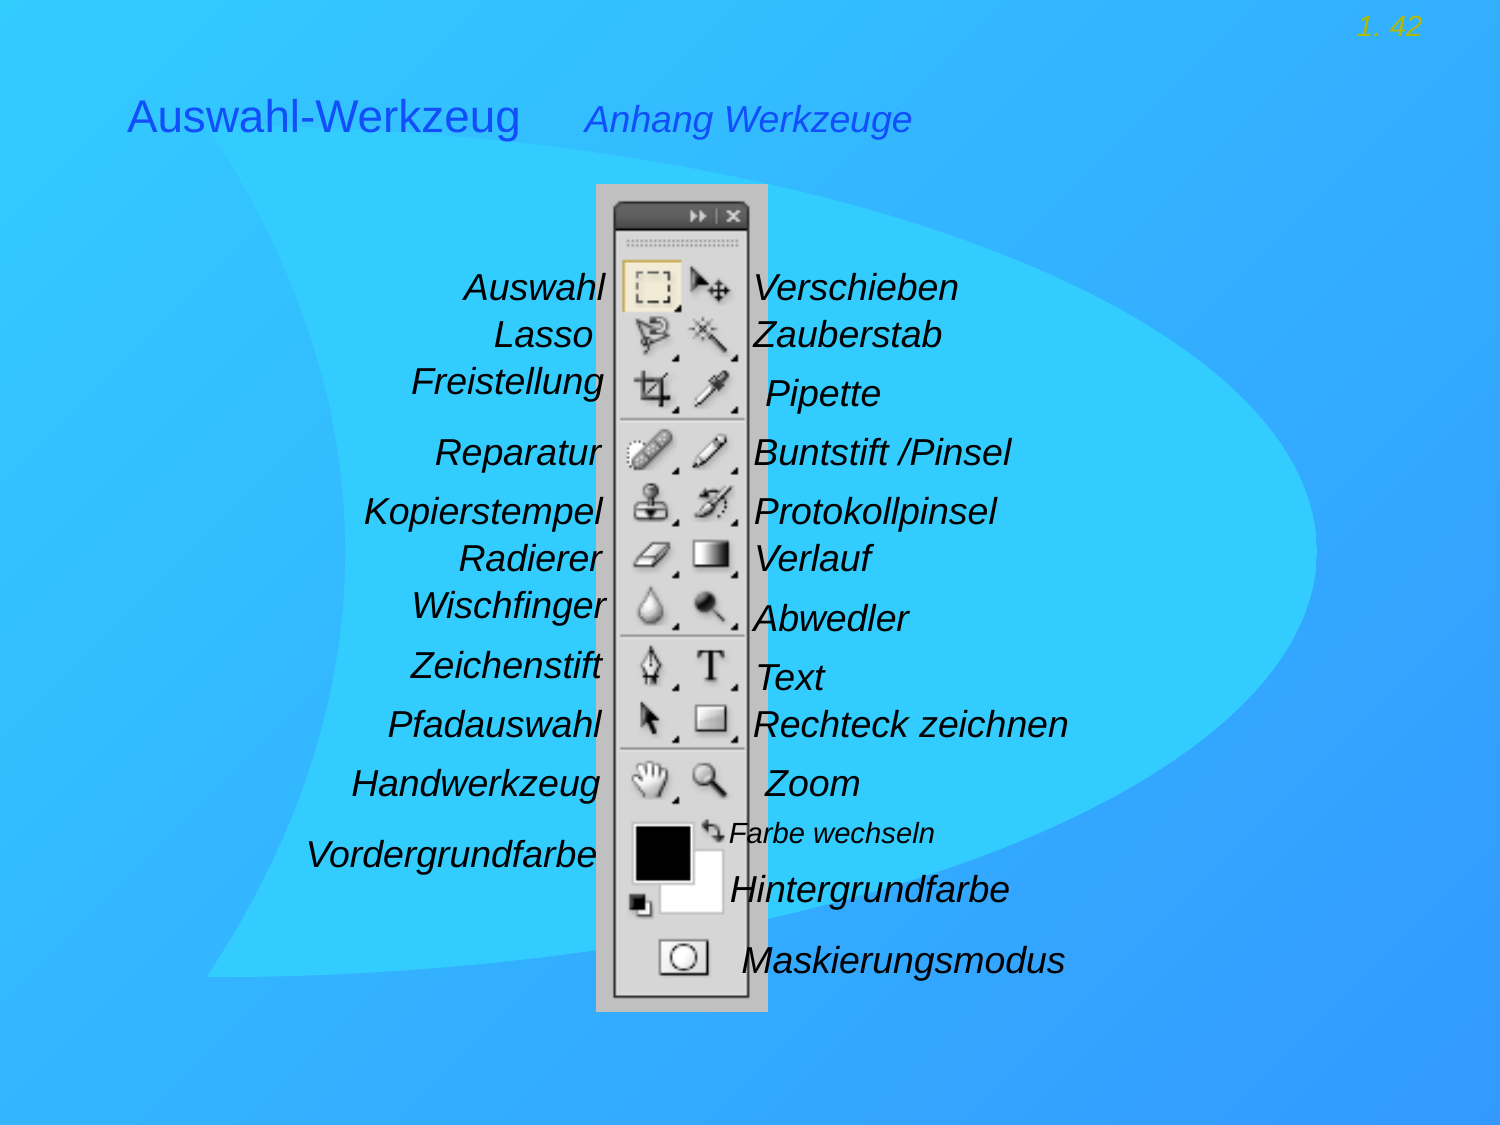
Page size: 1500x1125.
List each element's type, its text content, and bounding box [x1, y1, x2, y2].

text_box Vordergrundfarbe [290, 822, 590, 883]
text_box Zoom [772, 751, 876, 812]
text_box Wischfinger [396, 574, 590, 633]
text_box Hintergrundfarbe [772, 857, 1026, 918]
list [596, 184, 768, 1012]
text_box Handwerkzeug [336, 751, 590, 812]
text_box Zauberstab [772, 302, 958, 363]
text_box Rechteck zeichnen [772, 692, 1084, 753]
text_box Radierer [443, 540, 590, 574]
title Auswahl-Werkzeug Anhang Werkzeuge [112, 66, 1313, 149]
text_box Buntstift /Pinsel [772, 420, 1027, 481]
text_box Maskierungsmodus [772, 928, 1081, 989]
text_box Protokollpinsel [772, 479, 1012, 540]
text_box Reparatur [419, 420, 590, 479]
text_box Farbe wechseln [772, 806, 951, 857]
text_box Verschieben [772, 255, 1022, 316]
text_box Abwedler [772, 586, 925, 646]
text_box Pfadauswahl [372, 692, 590, 751]
text_box Kopierstempel [348, 479, 590, 540]
text_box Zeichenstift [395, 633, 590, 692]
text_box Freistellung [395, 349, 590, 410]
text_box Text [772, 645, 840, 692]
text_box Auswahl [383, 255, 590, 316]
text_box Pipette [772, 361, 897, 420]
text_box Lasso [478, 302, 590, 349]
text_box Verlauf [772, 527, 887, 586]
